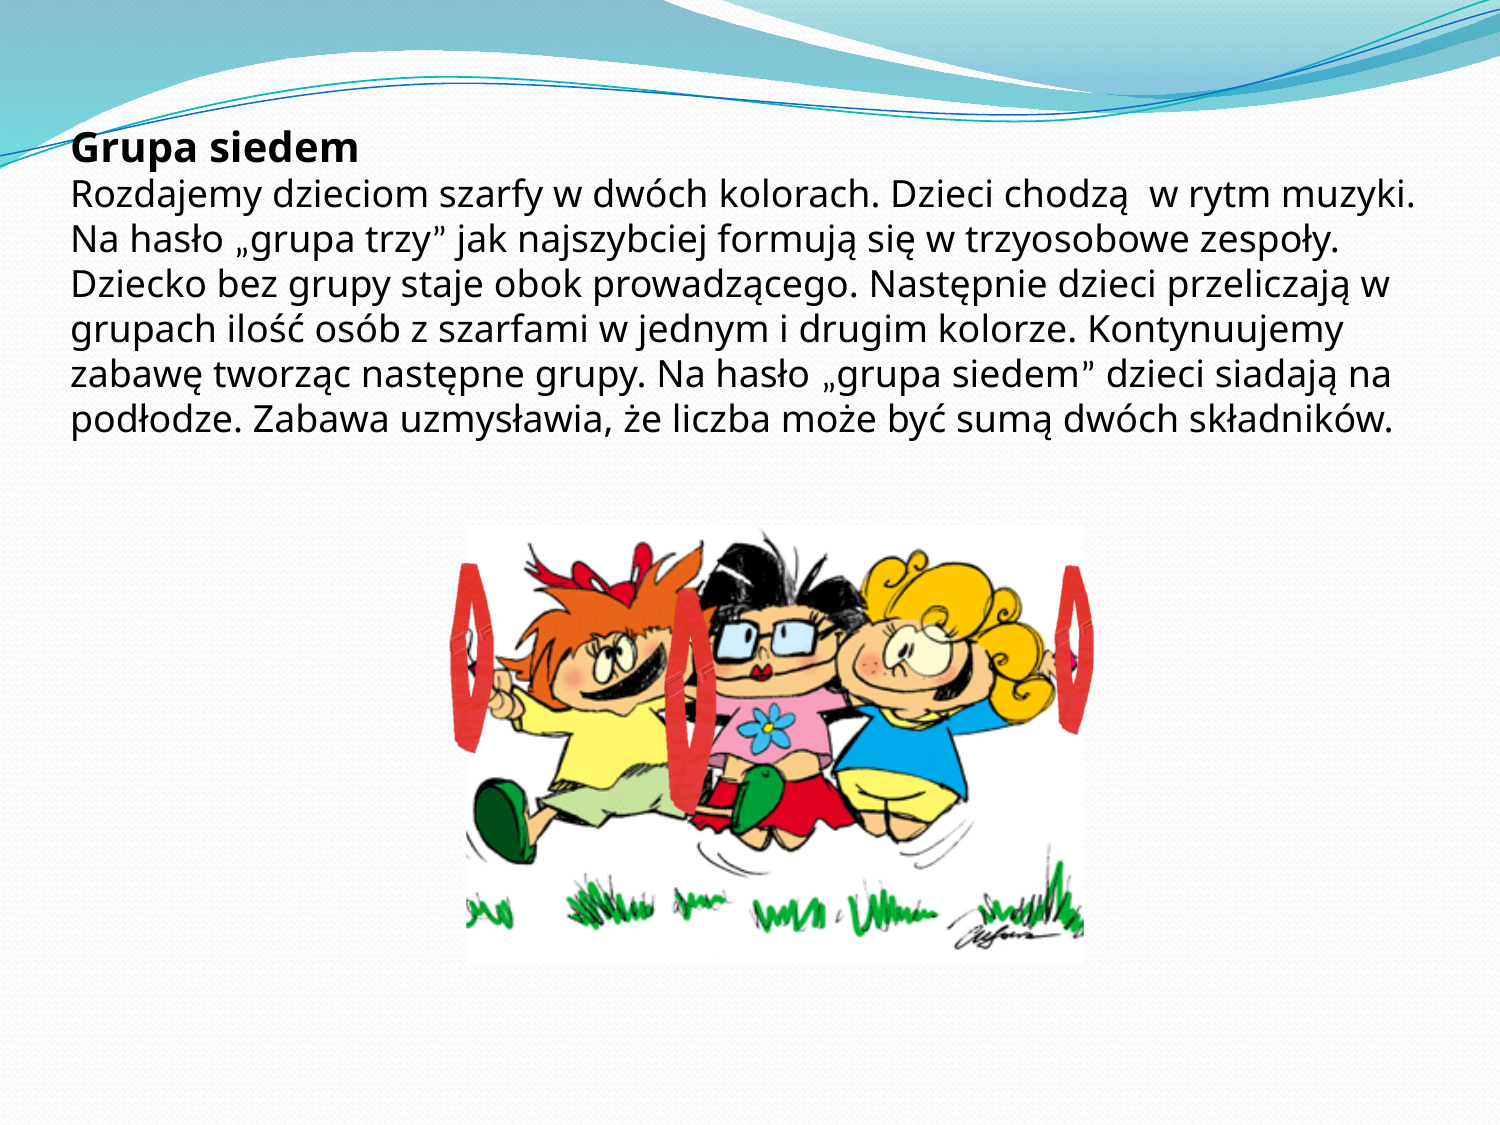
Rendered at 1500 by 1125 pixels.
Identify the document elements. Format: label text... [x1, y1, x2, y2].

text_box Grupa siedem Rozdajemy dzieciom szarfy w dwóch kolorach. Dzieci chodzą w rytm muzyki. Na hasło „grupa trzy” jak najszybciej formują się w trzyosobowe zespoły. Dziecko bez grupy staje obok prowadzącego. Następnie dzieci przeliczają w grupach ilość osób z szarfami w jednym i drugim kolorze. Kontynuujemy zabawę tworząc następne grupy. Na hasło „grupa siedem” dzieci siadają na podłodze. Zabawa uzmysławia, że liczba może być sumą dwóch składników. [55, 112, 1447, 493]
picture [332, 525, 1158, 964]
